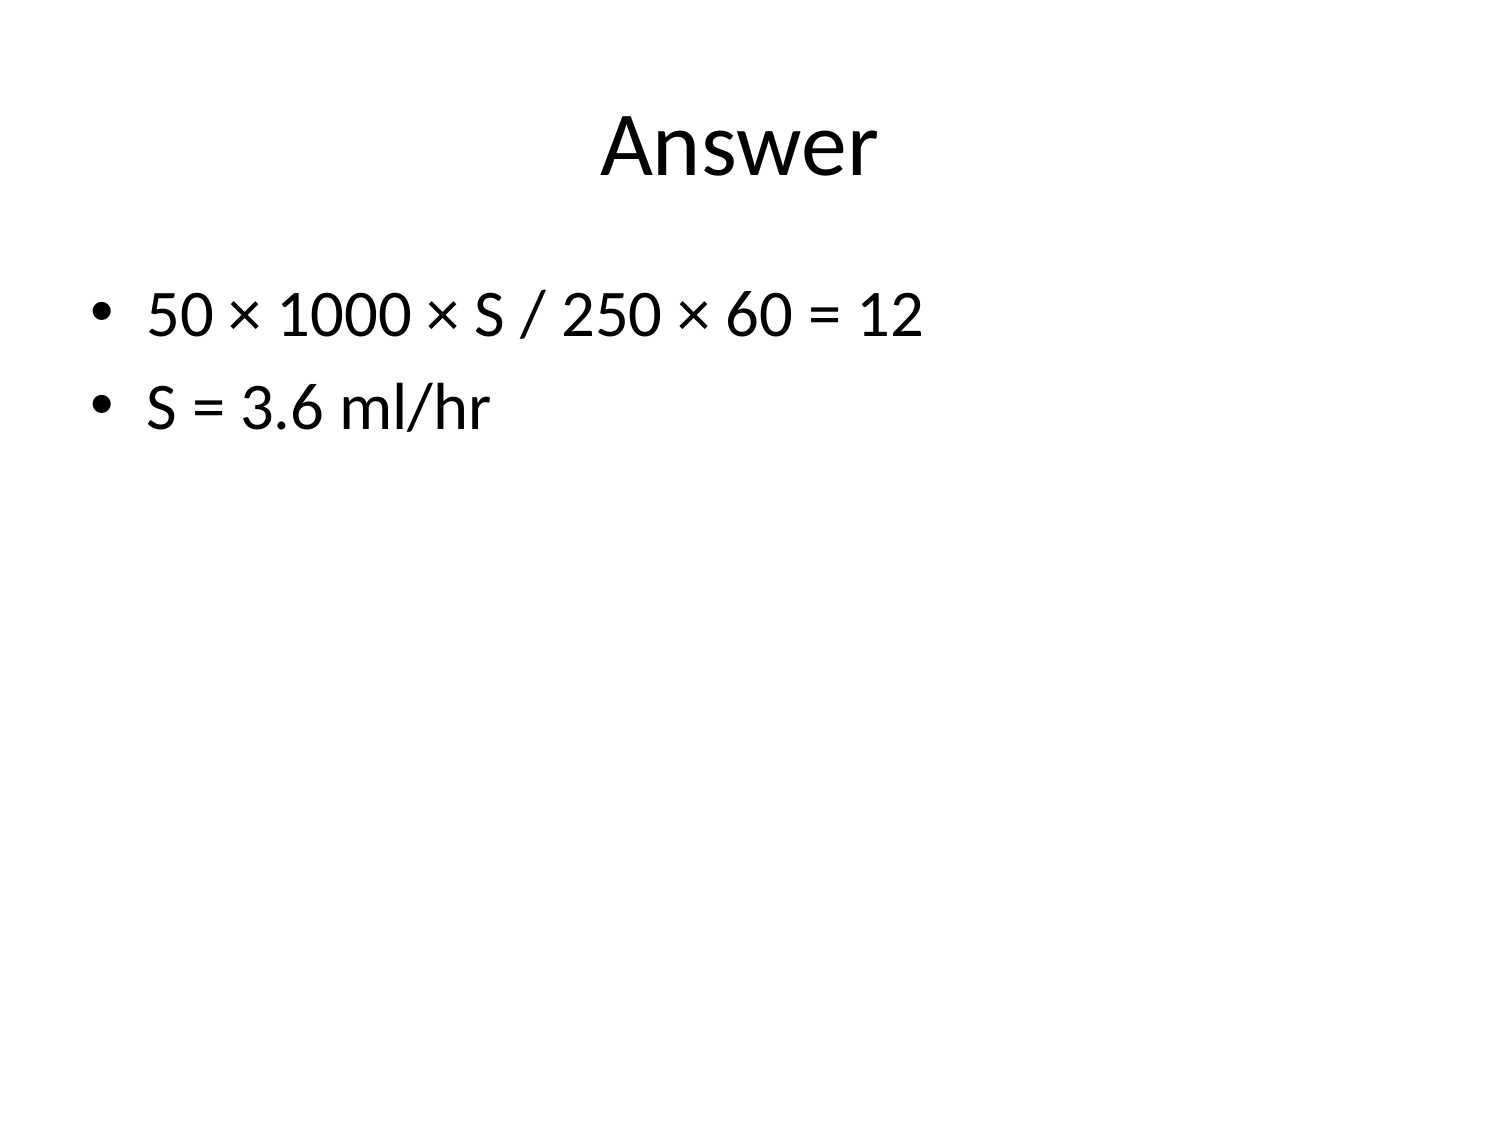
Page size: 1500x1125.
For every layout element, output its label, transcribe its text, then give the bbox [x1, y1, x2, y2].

title Answer [75, 45, 1425, 233]
list 50 × 1000 × S / 250 × 60 = 12 S = 3.6 ml/hr [75, 262, 1425, 1005]
